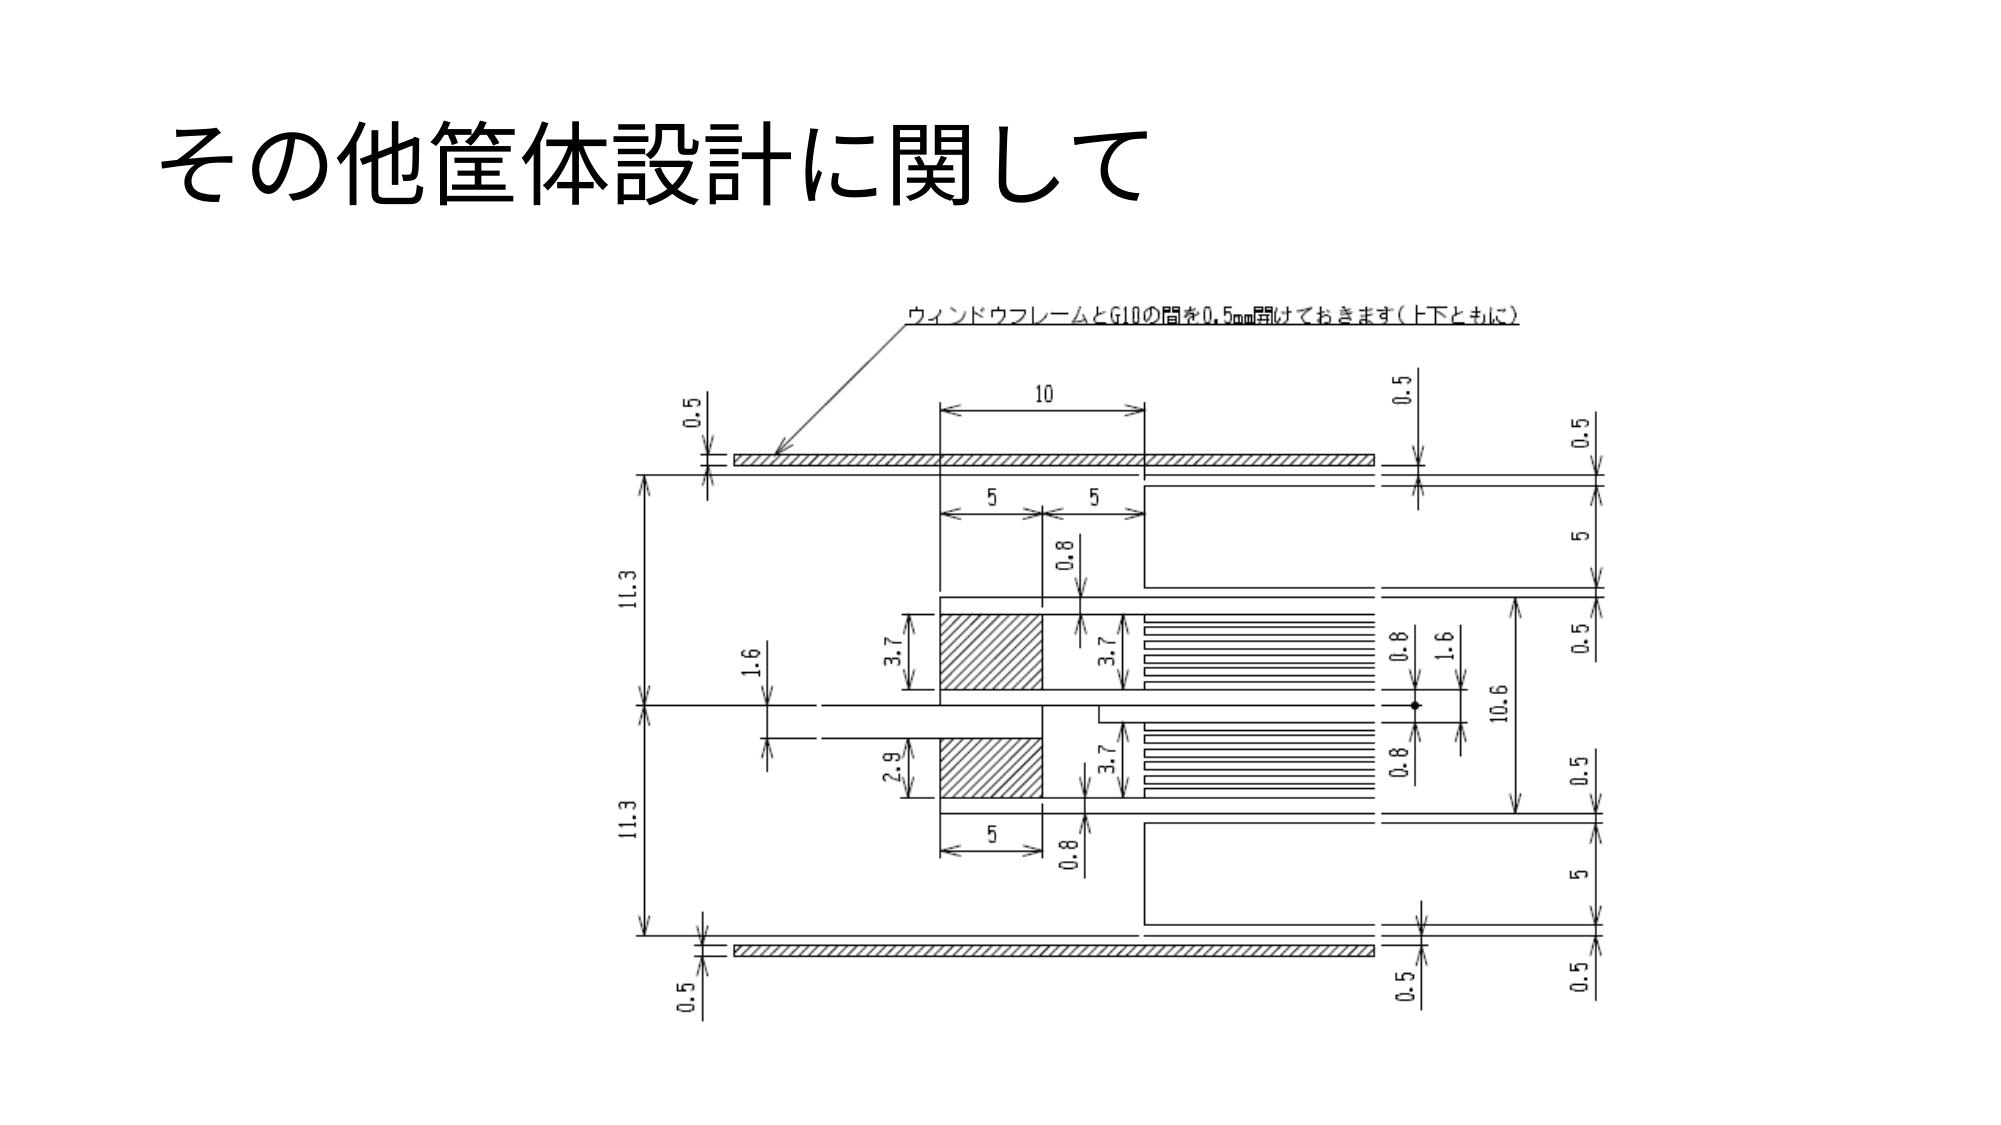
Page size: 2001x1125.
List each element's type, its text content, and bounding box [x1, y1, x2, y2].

picture [589, 277, 1672, 1041]
title その他筐体設計に関して [137, 59, 1863, 278]
